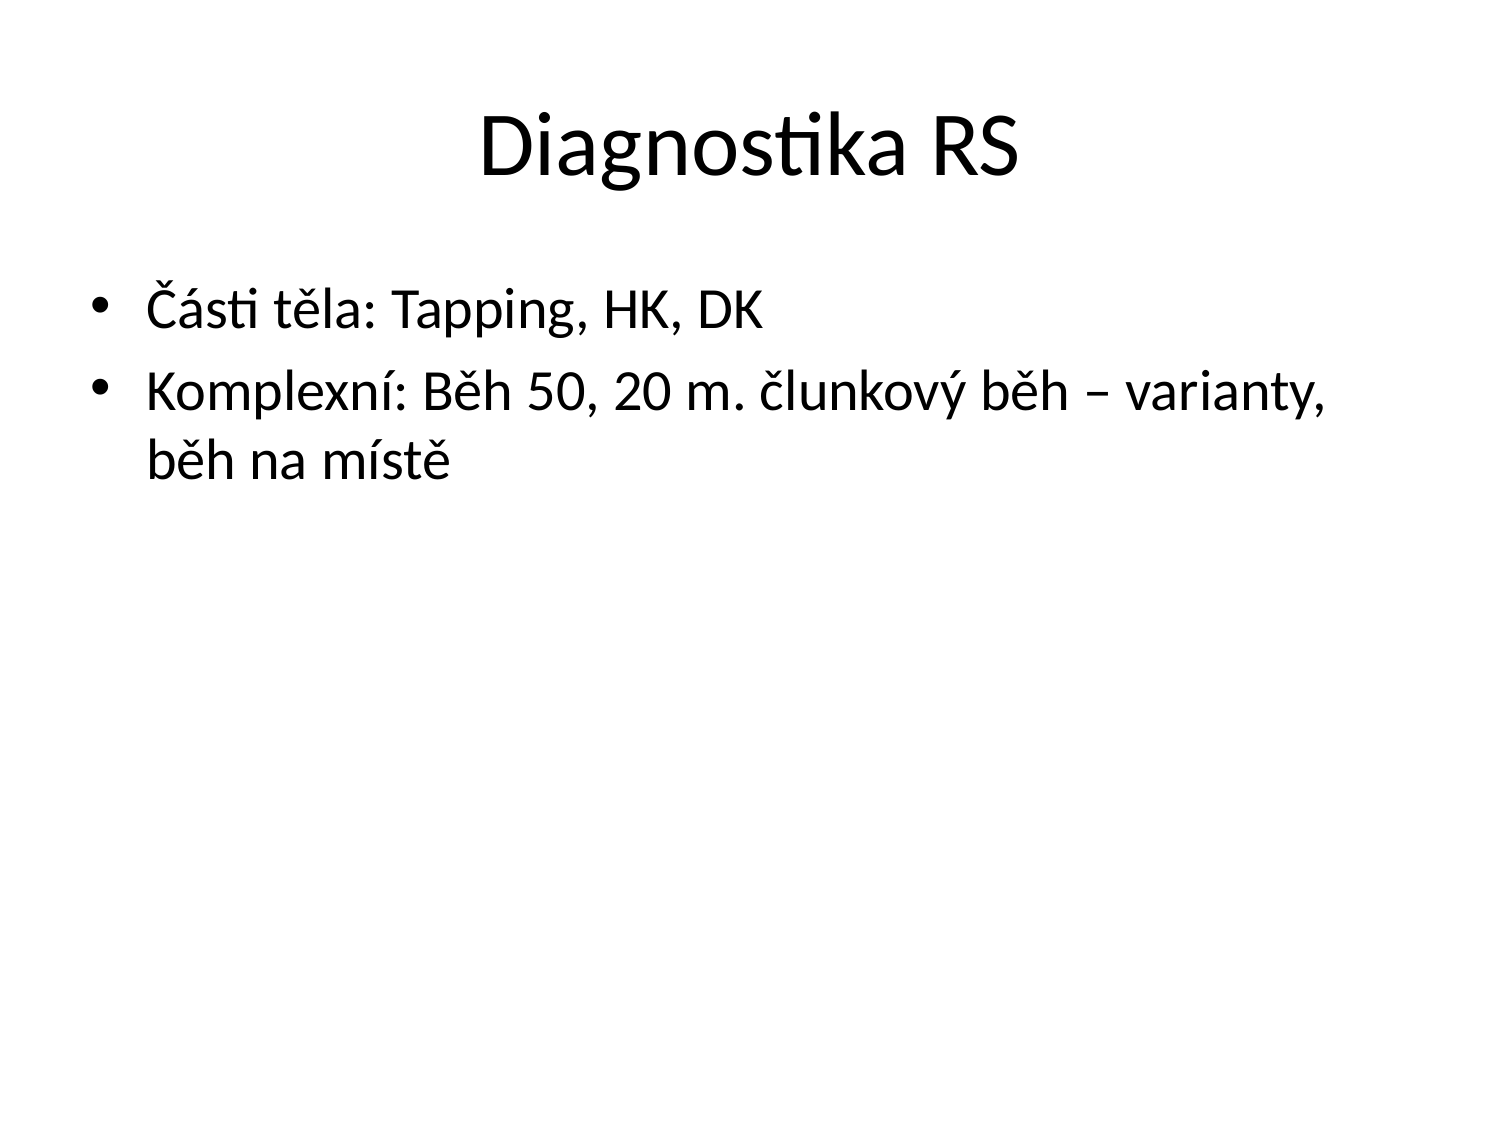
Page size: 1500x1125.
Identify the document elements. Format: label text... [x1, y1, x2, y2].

list Části těla: Tapping, HK, DK Komplexní: Běh 50, 20 m. člunkový běh – varianty, běh na místě [75, 262, 1425, 1005]
title Diagnostika RS [75, 45, 1425, 233]
